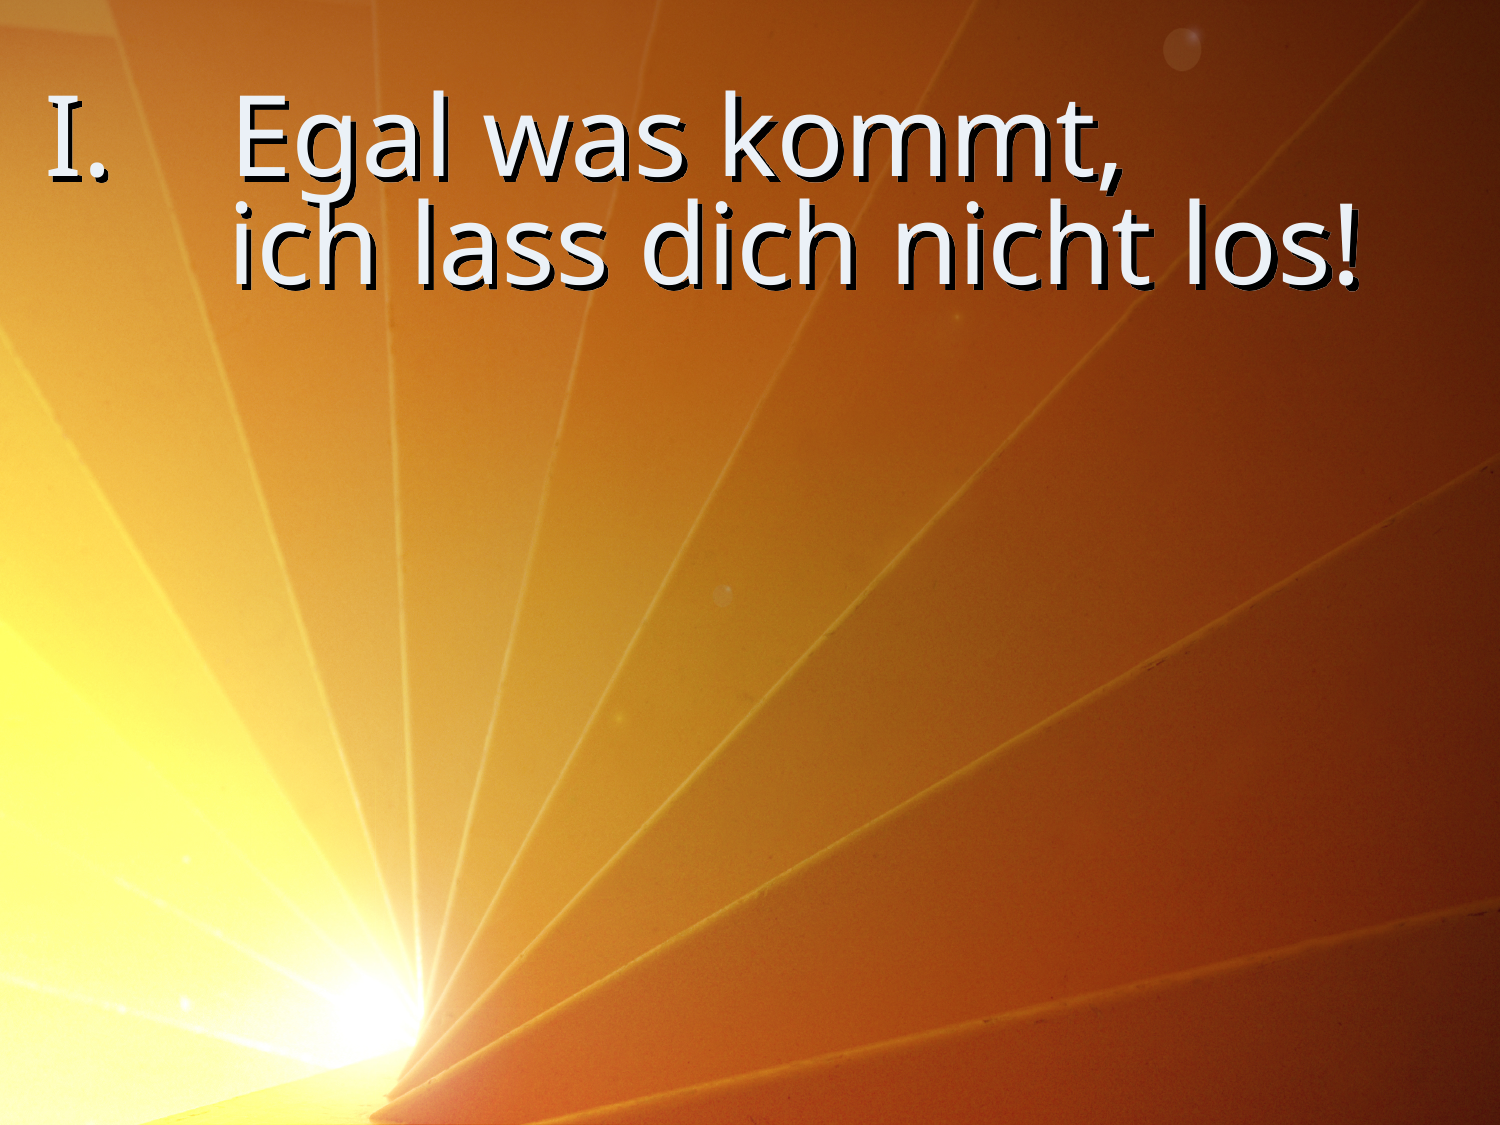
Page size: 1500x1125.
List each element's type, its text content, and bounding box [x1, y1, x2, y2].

title I. Egal was kommt, ich lass dich nicht los! [29, 82, 1471, 314]
picture [0, 0, 1500, 1125]
